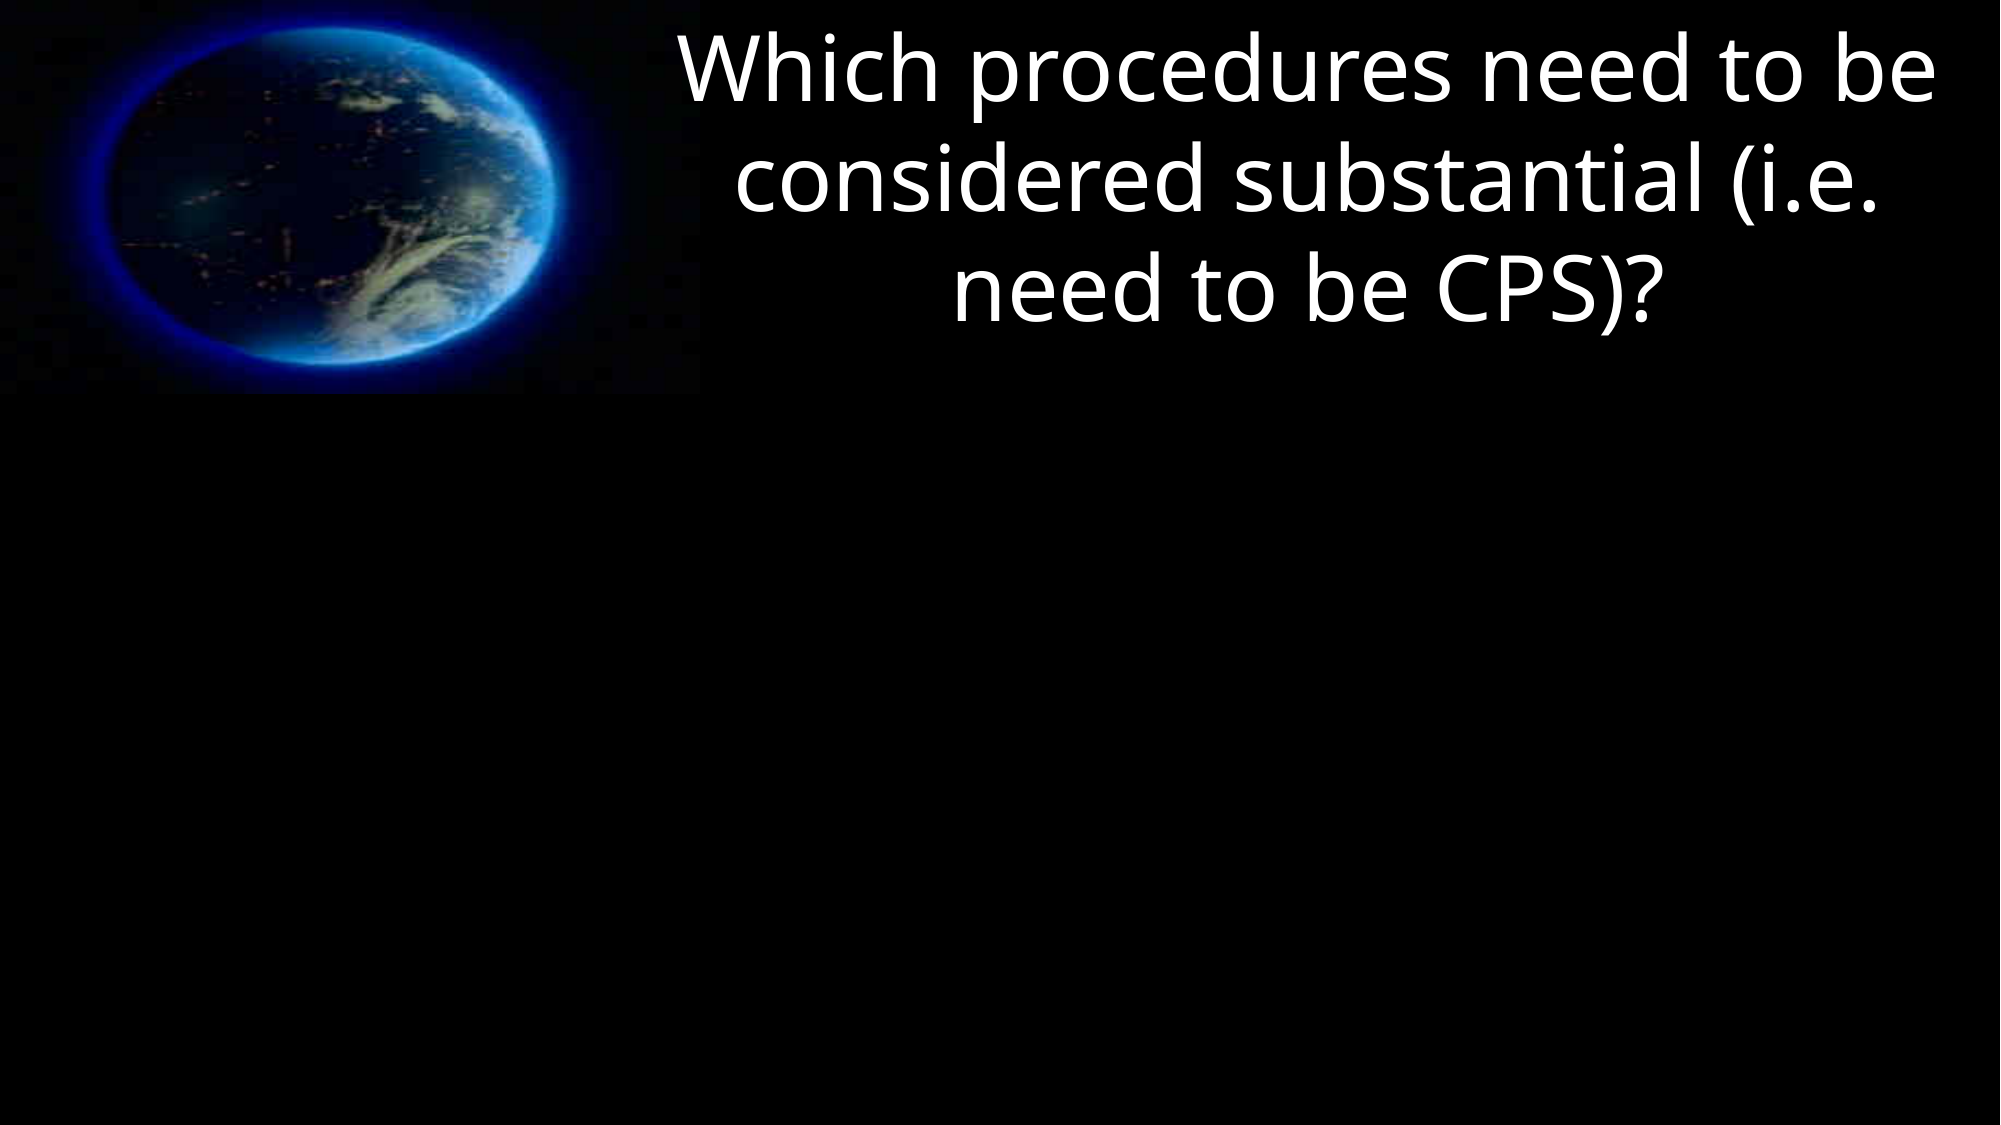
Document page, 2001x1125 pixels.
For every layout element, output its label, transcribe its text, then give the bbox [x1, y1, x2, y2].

picture [0, 0, 700, 394]
title Which procedures need to be considered substantial (i.e. need to be CPS)? [649, 37, 1967, 313]
